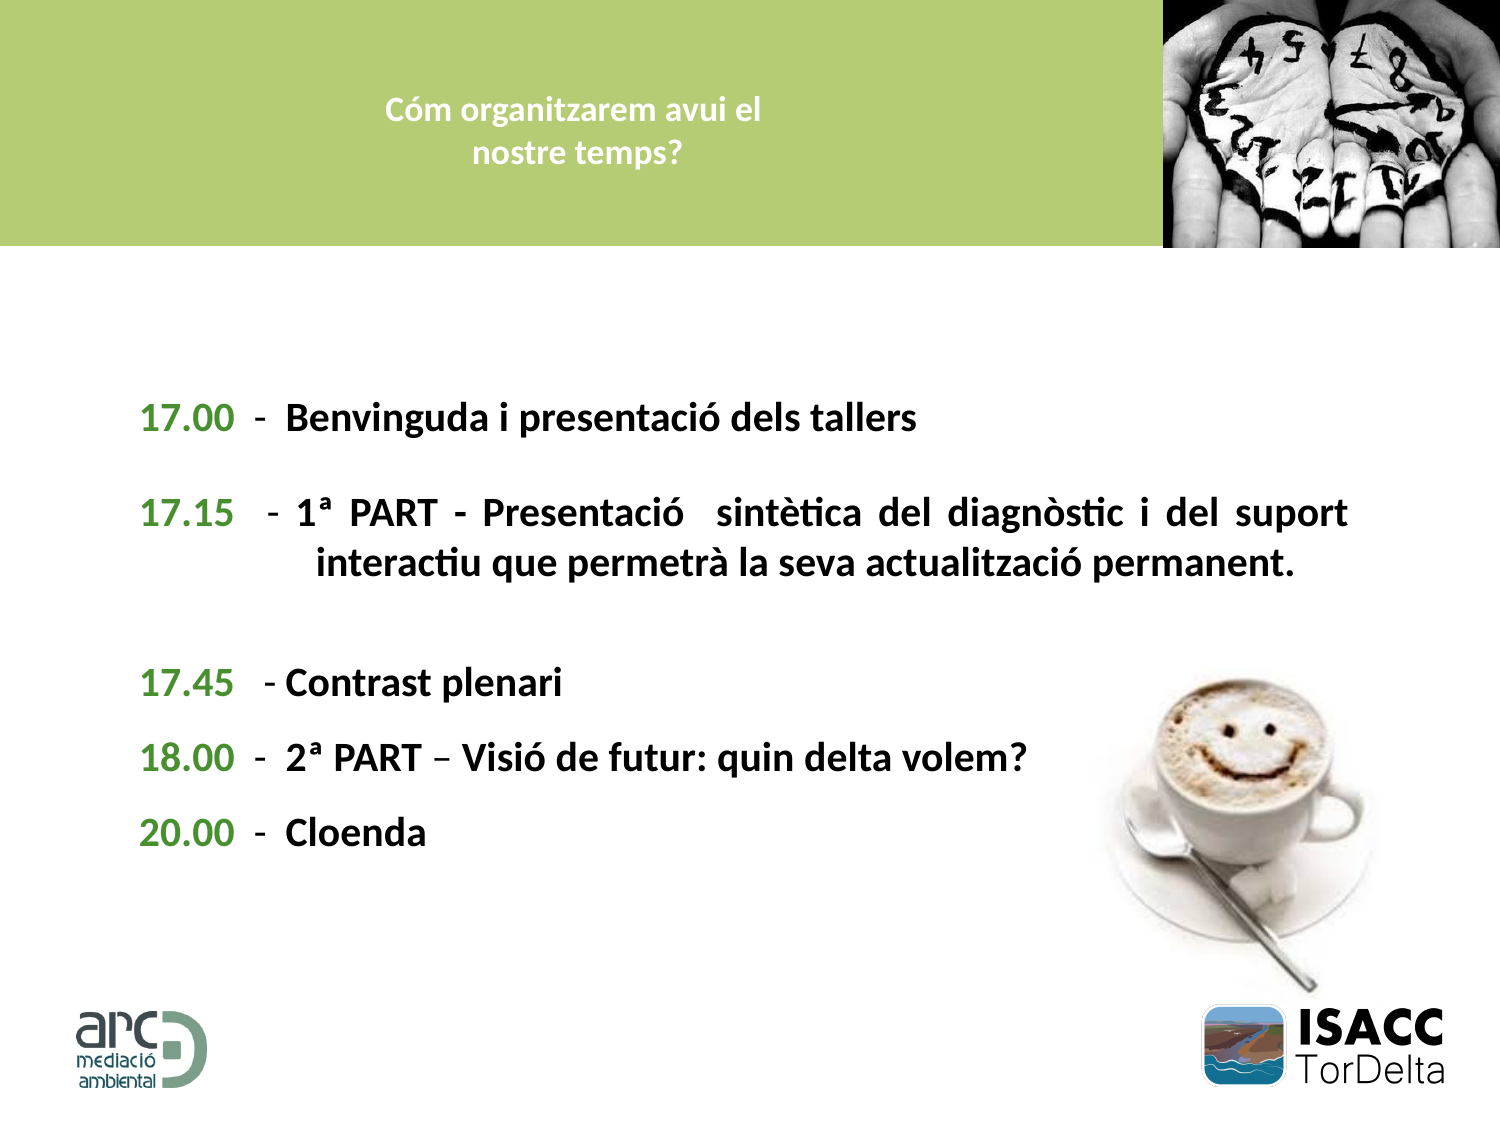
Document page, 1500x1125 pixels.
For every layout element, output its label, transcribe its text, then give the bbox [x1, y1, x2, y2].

picture [1092, 668, 1447, 1092]
text_box 17.00 - Benvinguda i presentació dels tallers 17.15 - 1ª PART - Presentació sintètica del diagnòstic i del suport interactiu que permetrà la seva actualització permanent. 17.45 - Contrast plenari 18.00 - 2ª PART – Visió de futur: quin delta volem? 20.00 - Cloenda [123, 327, 1365, 863]
picture [0, 0, 1500, 249]
picture [76, 1011, 207, 1088]
title Cóm organitzarem avui el nostre temps? [75, 35, 1081, 223]
